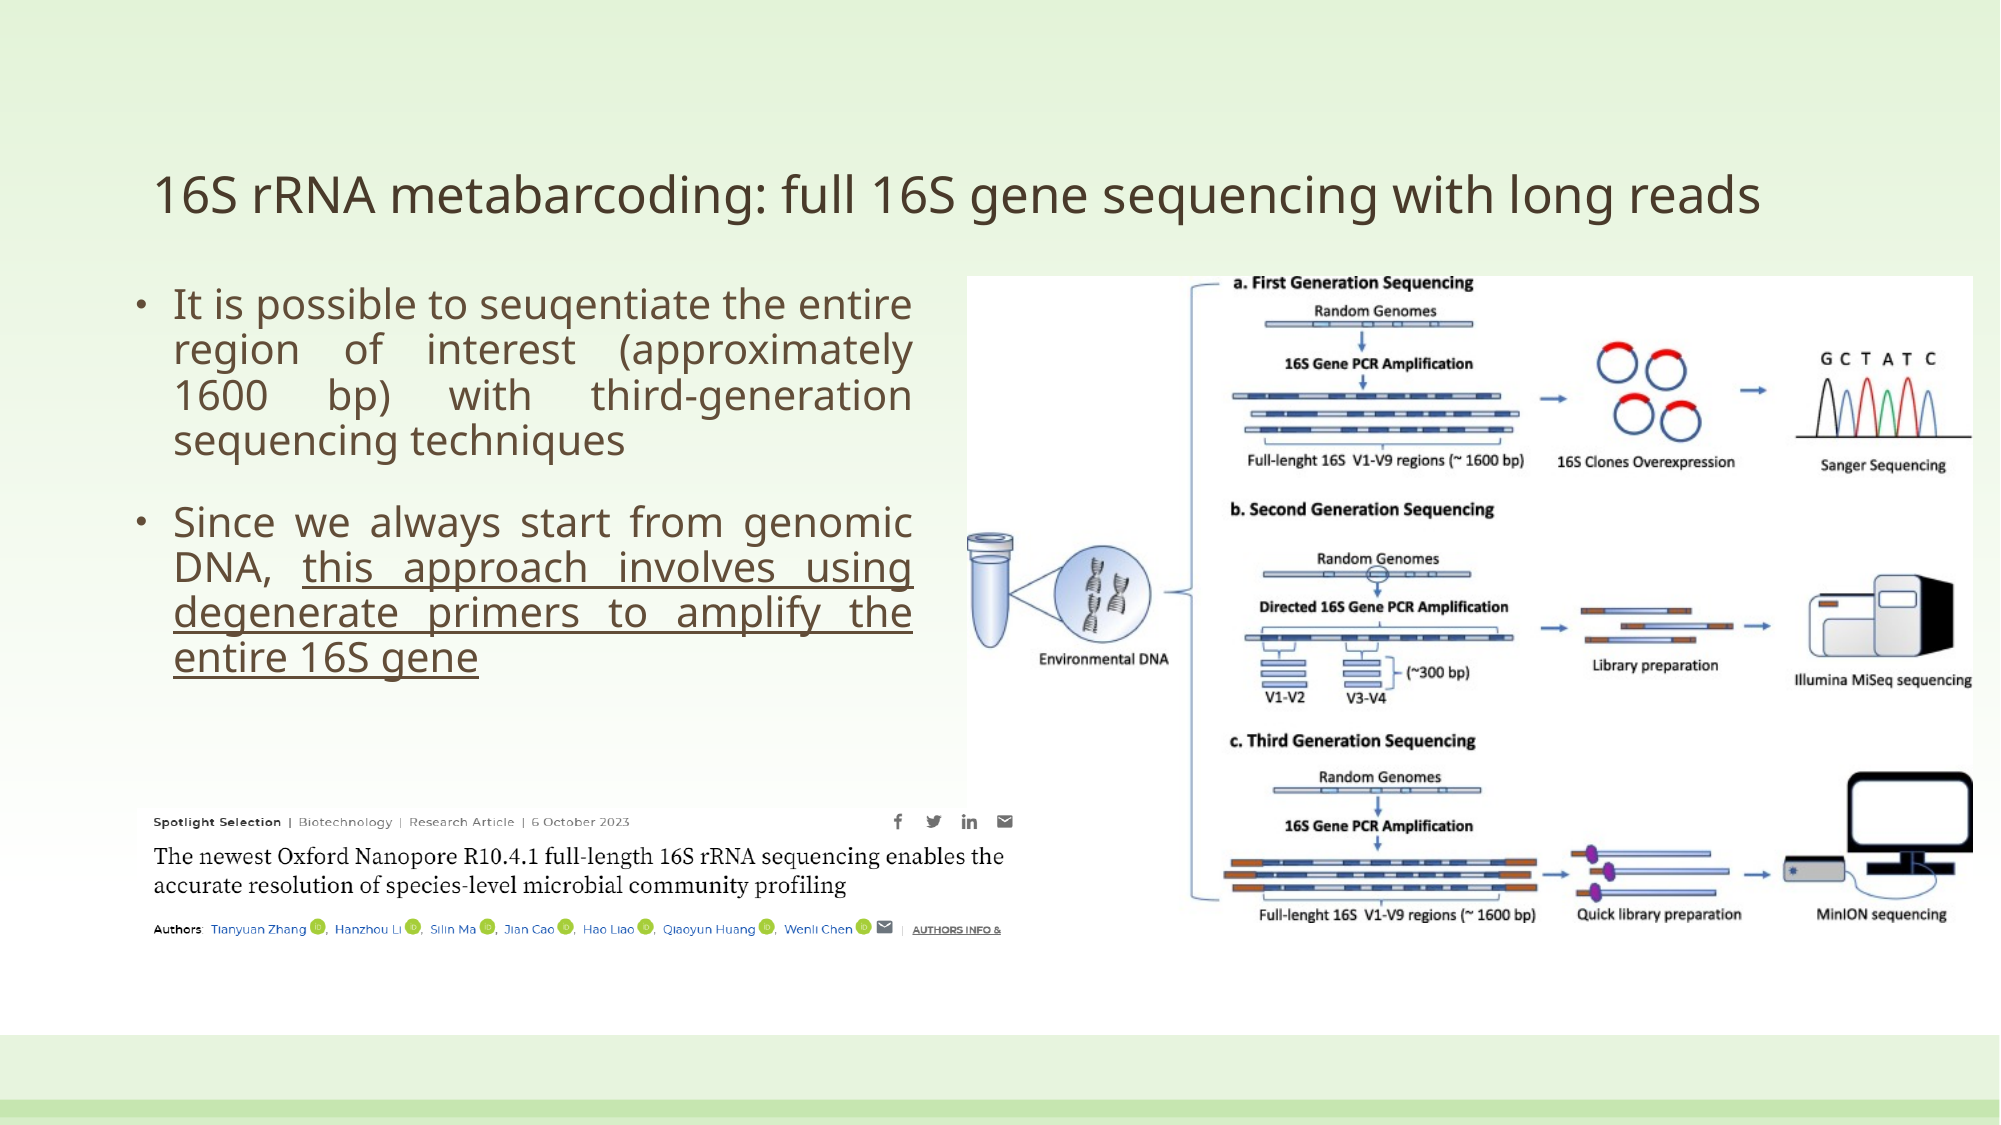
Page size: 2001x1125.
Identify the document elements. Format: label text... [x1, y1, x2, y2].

picture [137, 276, 1973, 944]
list It is possible to seuqentiate the entire region of interest (approximately 1600 bp) with third-generation sequencing techniques Since we always start from genomic DNA, this approach involves using degenerate primers to amplify the entire 16S gene [113, 276, 929, 1028]
title 16S rRNA metabarcoding: full 16S gene sequencing with long reads [137, 128, 1863, 233]
